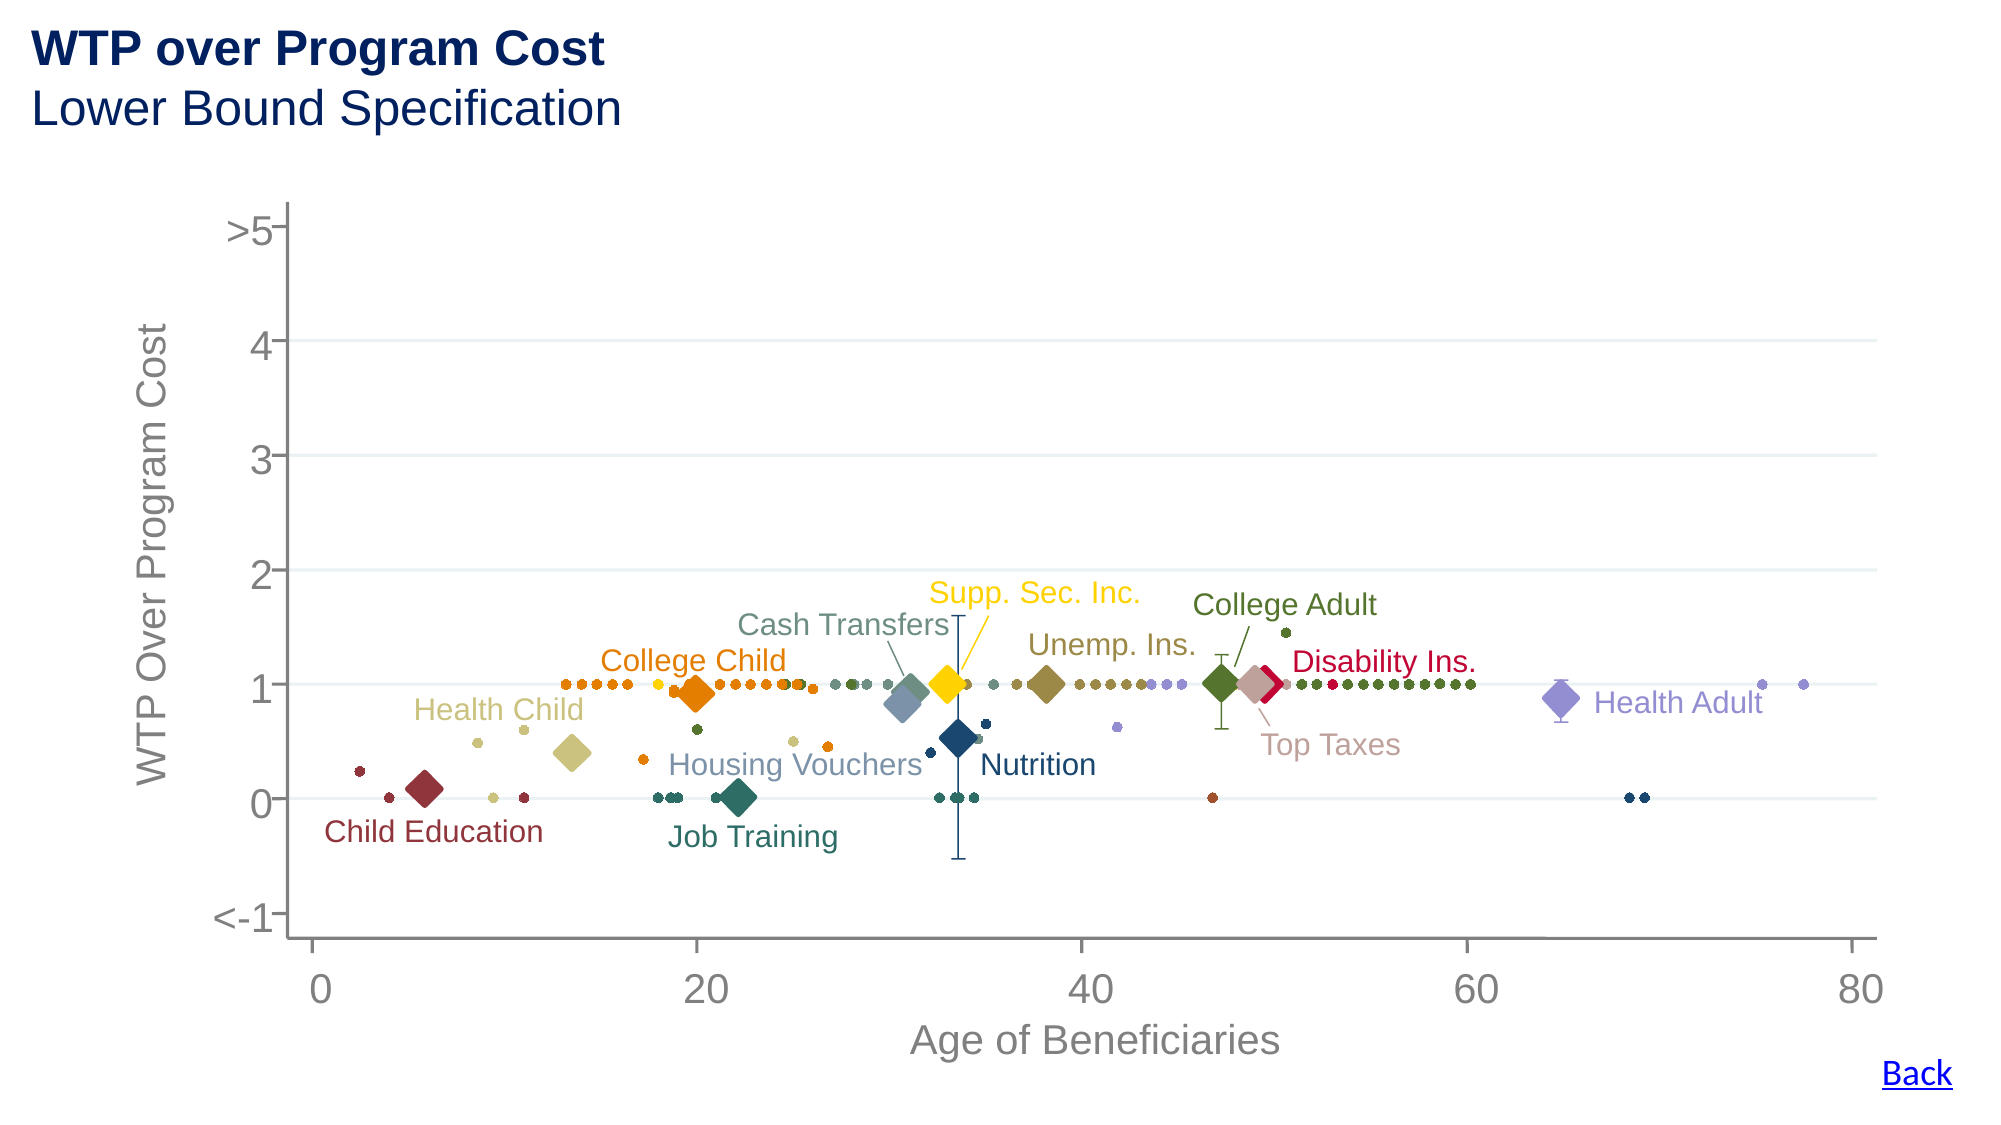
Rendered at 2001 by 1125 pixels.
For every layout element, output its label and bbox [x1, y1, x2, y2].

text_box [31, 0, 1969, 1125]
